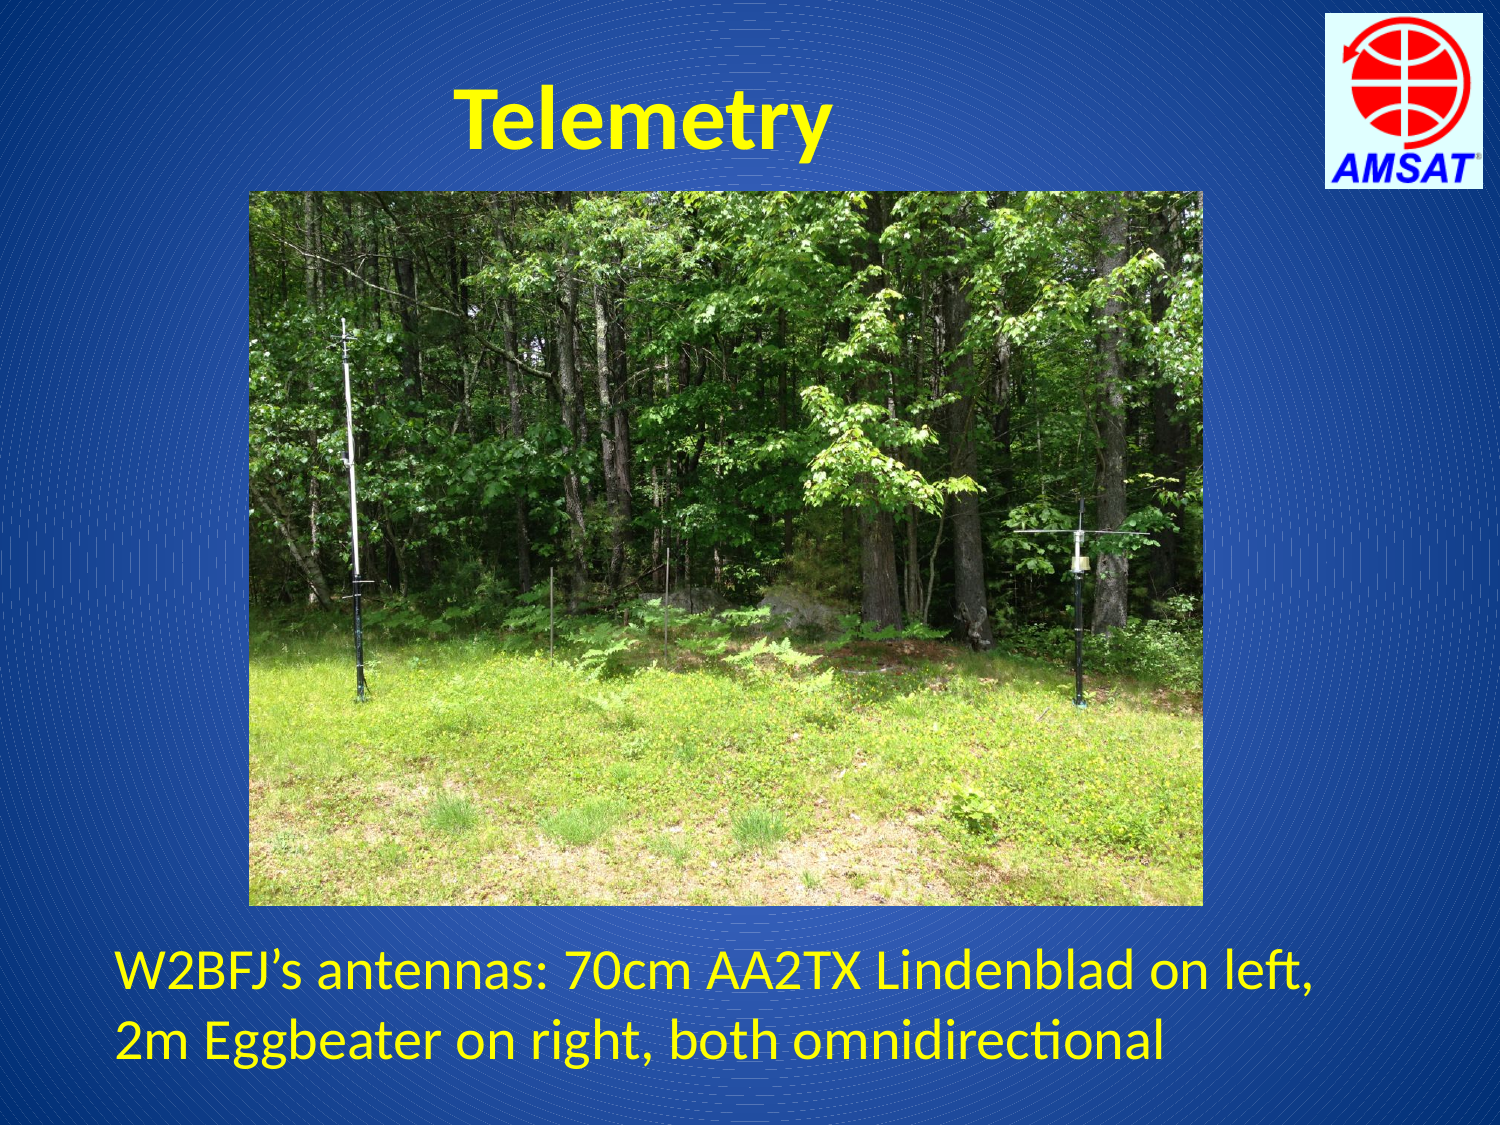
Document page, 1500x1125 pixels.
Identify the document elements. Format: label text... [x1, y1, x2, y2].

picture [1324, 13, 1483, 189]
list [249, 190, 1203, 906]
text_box W2BFJ’s antennas: 70cm AA2TX Lindenblad on left, 2m Eggbeater on right, both omnidirectional [99, 923, 1438, 1079]
title Telemetry [0, 37, 1288, 189]
